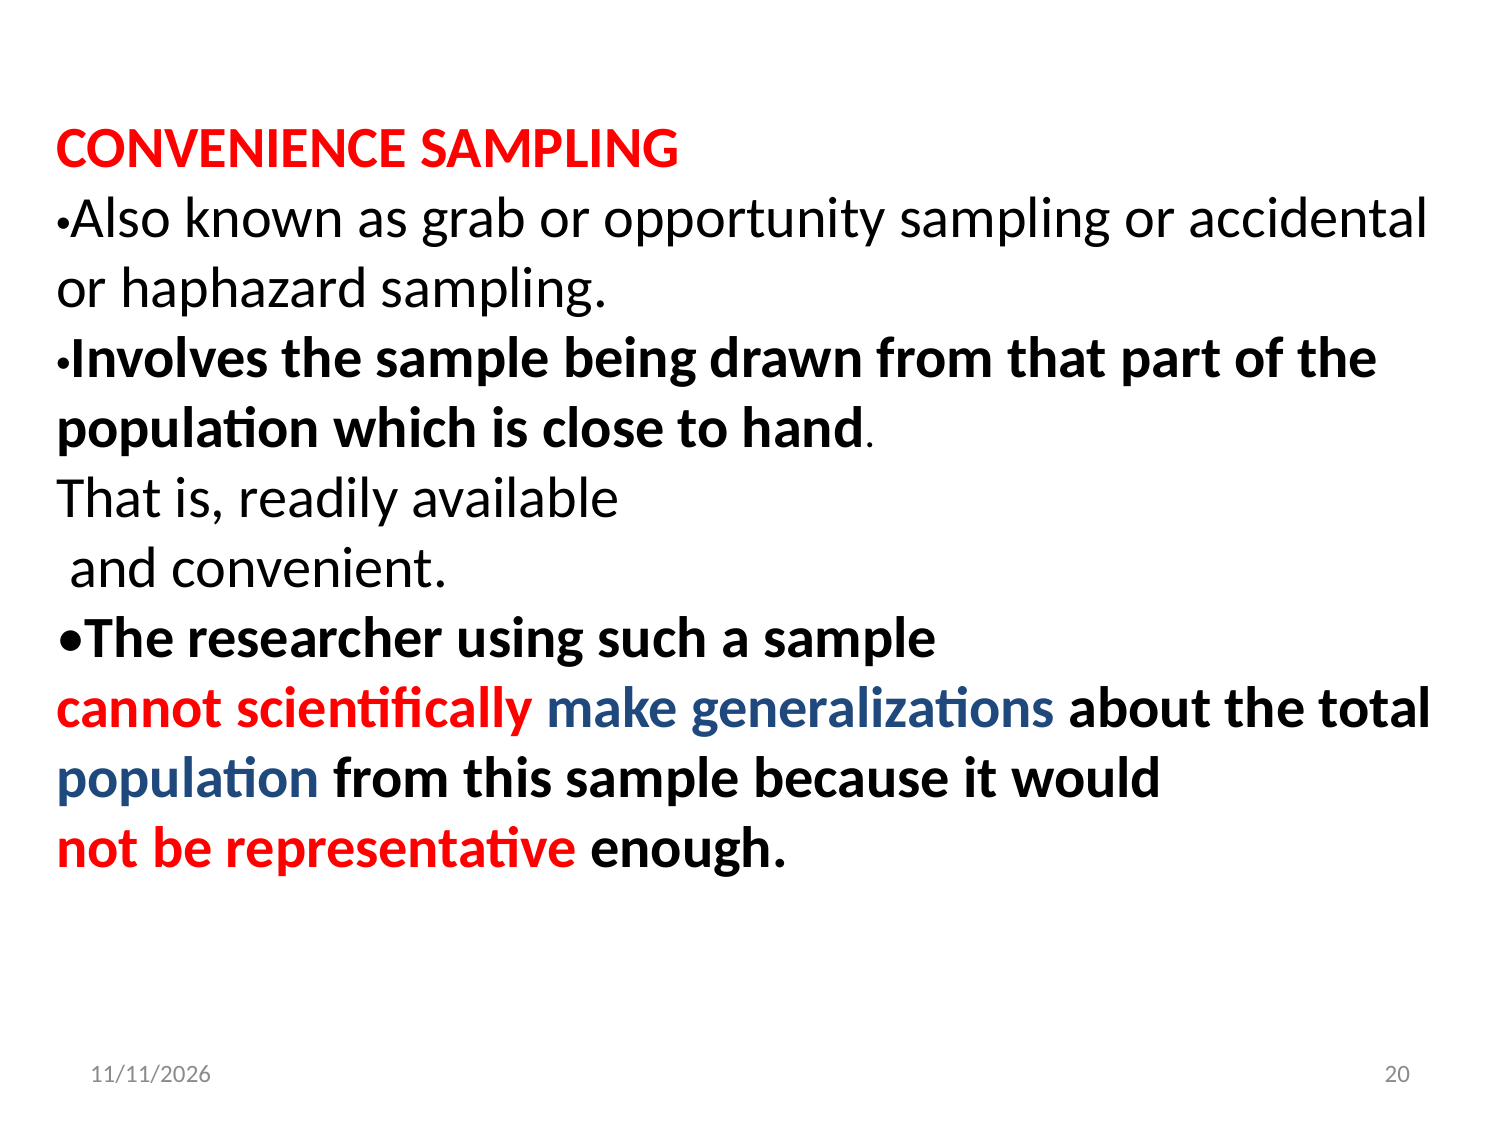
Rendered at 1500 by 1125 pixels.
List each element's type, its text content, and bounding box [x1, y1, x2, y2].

slide_number 20 [1074, 1042, 1425, 1103]
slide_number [75, 1042, 425, 1103]
text_box CONVENIENCE SAMPLING •Also known as grab or opportunity sampling or accidental or haphazard sampling. •Involves the sample being drawn from that part of the population which is close to hand. That is, readily available and convenient. •The researcher using such a sample cannot scientifically make generalizations about the total population from this sample because it would not be representative enough. [41, 101, 1459, 887]
